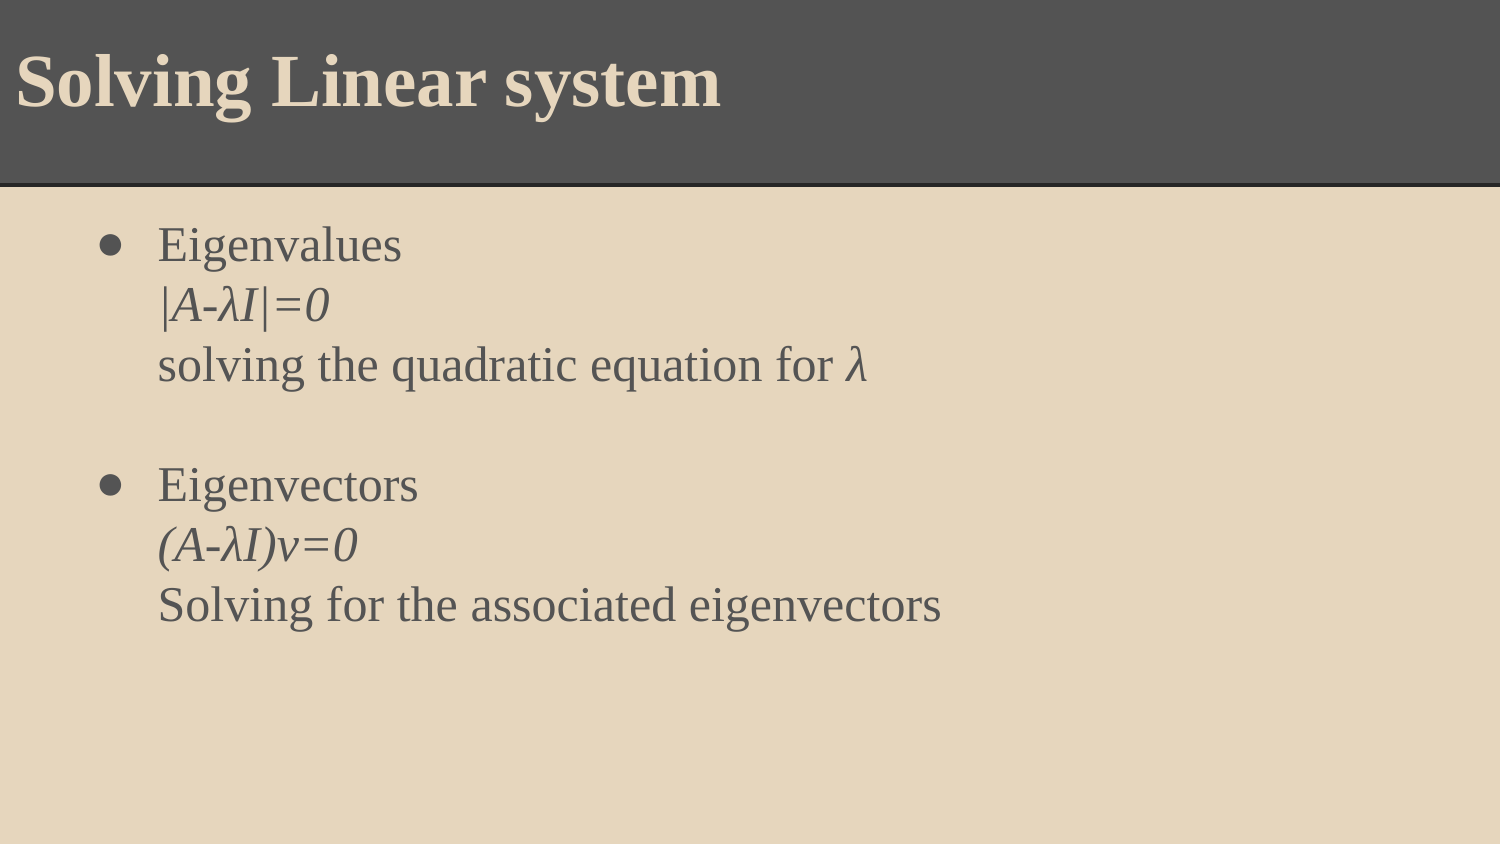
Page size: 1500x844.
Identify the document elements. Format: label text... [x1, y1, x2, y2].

title Solving Linear system [0, 56, 1350, 197]
list Eigenvalues |A-λI|=0 solving the quadratic equation for λ Eigenvectors (A-λI)v=0 Solving for the associated eigenvectors [67, 196, 1418, 808]
